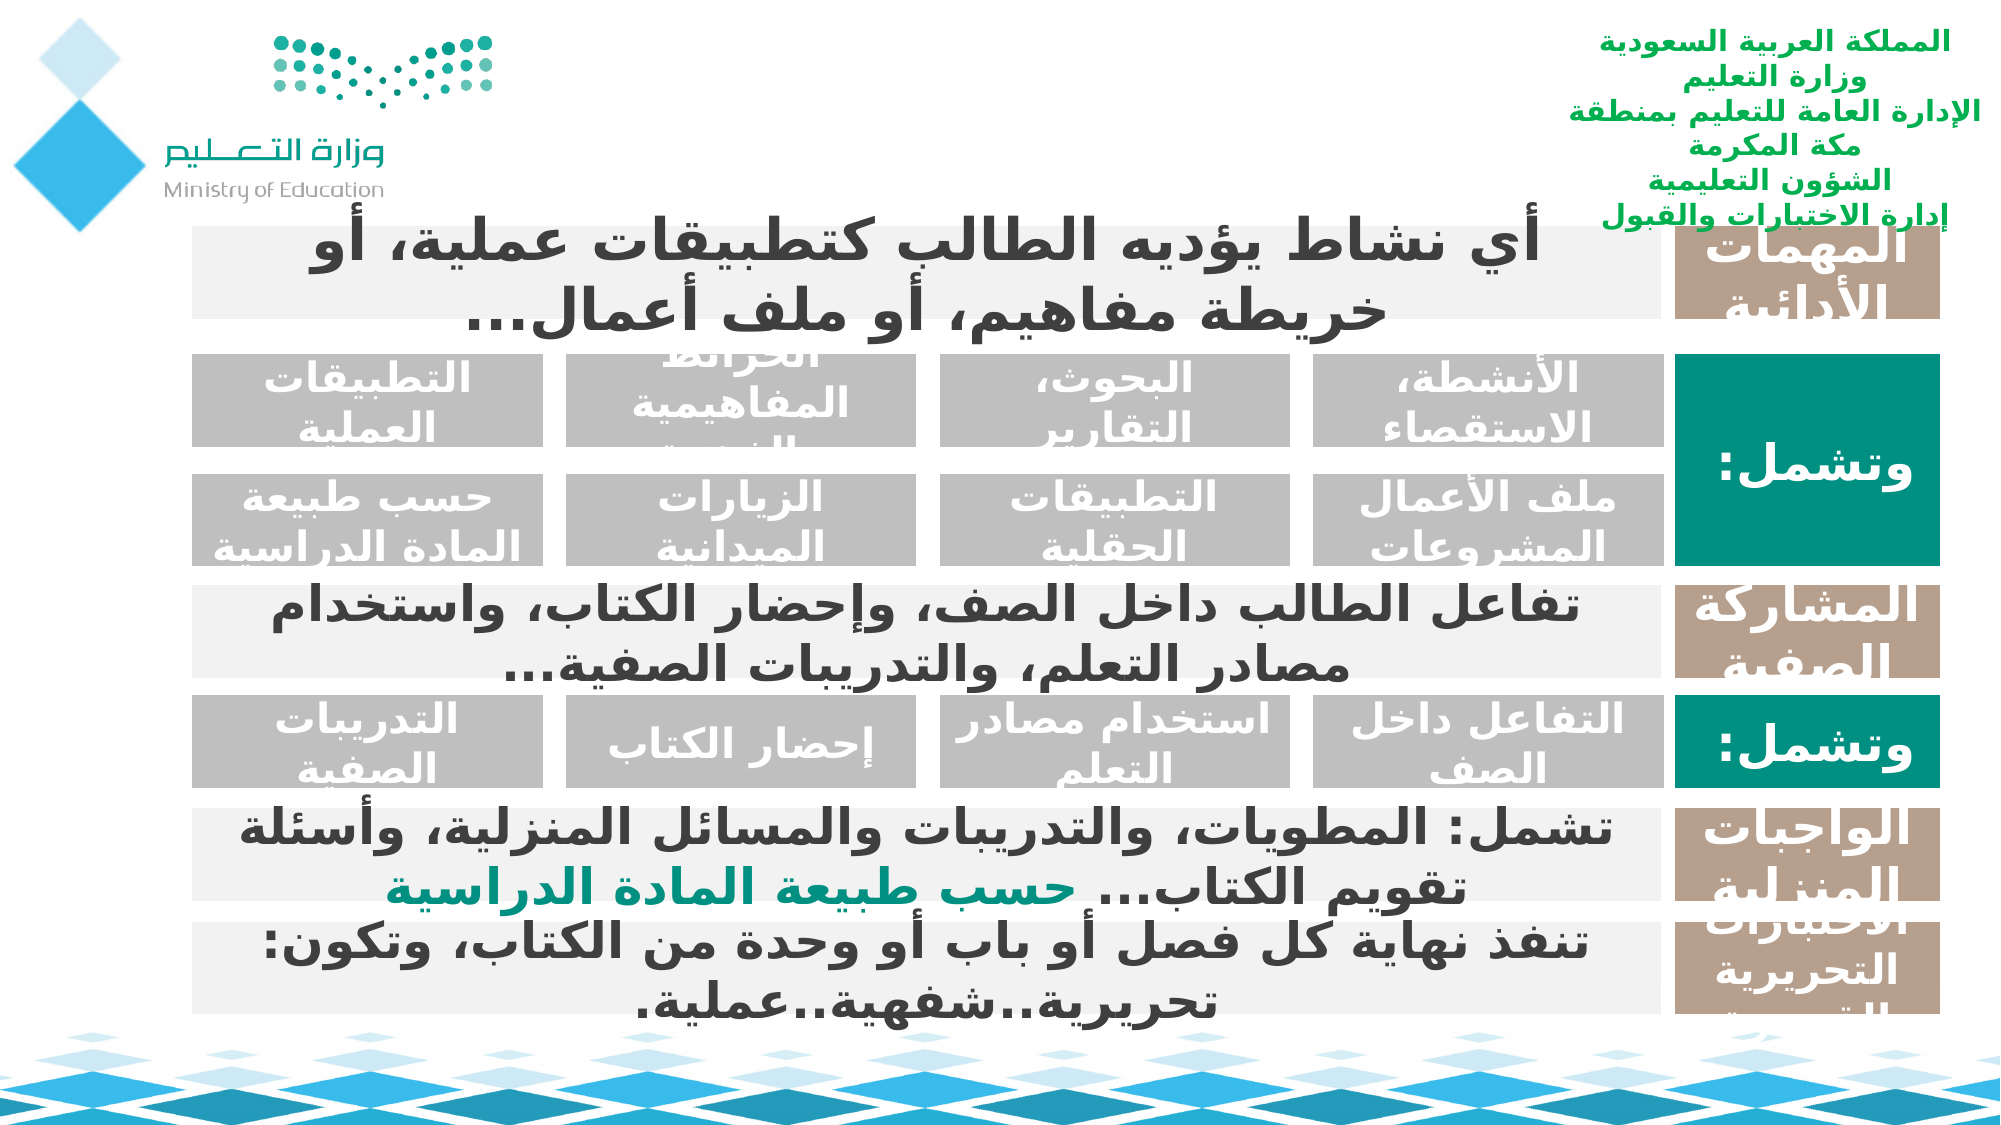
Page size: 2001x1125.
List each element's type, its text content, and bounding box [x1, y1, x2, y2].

text_box المشاركة الصفية [1673, 584, 1941, 679]
text_box التطبيقات الحقلية [938, 472, 1291, 568]
picture [4, 5, 498, 247]
text_box الاختبارات التحريرية القصيرة [1673, 920, 1941, 980]
text_box تشمل: المطويات، والتدريبات والمسائل المنزلية، وأسئلة تقويم الكتاب... حسب طبيعة المادة الدراسية [191, 806, 1663, 902]
text_box استخدام مصادر التعلم [938, 694, 1291, 789]
text_box الواجبات المنزلية [1673, 806, 1941, 902]
picture [0, 983, 2000, 1125]
text_box التدريبات الصفية [191, 694, 544, 789]
text_box الخرائط المفاهيمية والذهنية [564, 353, 918, 448]
text_box التفاعل داخل الصف [1312, 694, 1665, 789]
text_box البحوث، التقارير [938, 353, 1291, 448]
text_box وتشمل: [1673, 353, 1941, 568]
text_box وتشمل: [1673, 694, 1941, 789]
text_box حسب طبيعة المادة الدراسية [191, 472, 544, 568]
text_box أي نشاط يؤديه الطالب كتطبيقات عملية، أو خريطة مفاهيم، أو ملف أعمال... [191, 225, 1663, 320]
text_box تنفذ نهاية كل فصل أو باب أو وحدة من الكتاب، وتكون: تحريرية..شفهية..عملية. [191, 920, 1663, 980]
text_box المملكة العربية السعودية وزارة التعليم الإدارة العامة للتعليم بمنطقة مكة المكرمة الشؤون التعليمية إدارة الاختبارات والقبول [1537, 14, 2000, 240]
text_box تفاعل الطالب داخل الصف، وإحضار الكتاب، واستخدام مصادر التعلم، والتدريبات الصفية... [191, 584, 1663, 679]
text_box الأنشطة، الاستقصاء [1312, 353, 1665, 448]
text_box المهمات الأدائية [1673, 240, 1941, 320]
text_box الزيارات الميدانية [564, 472, 918, 568]
text_box إحضار الكتاب [564, 694, 918, 789]
text_box التطبيقات العملية [191, 353, 544, 448]
text_box ملف الأعمال المشروعات [1312, 472, 1665, 568]
